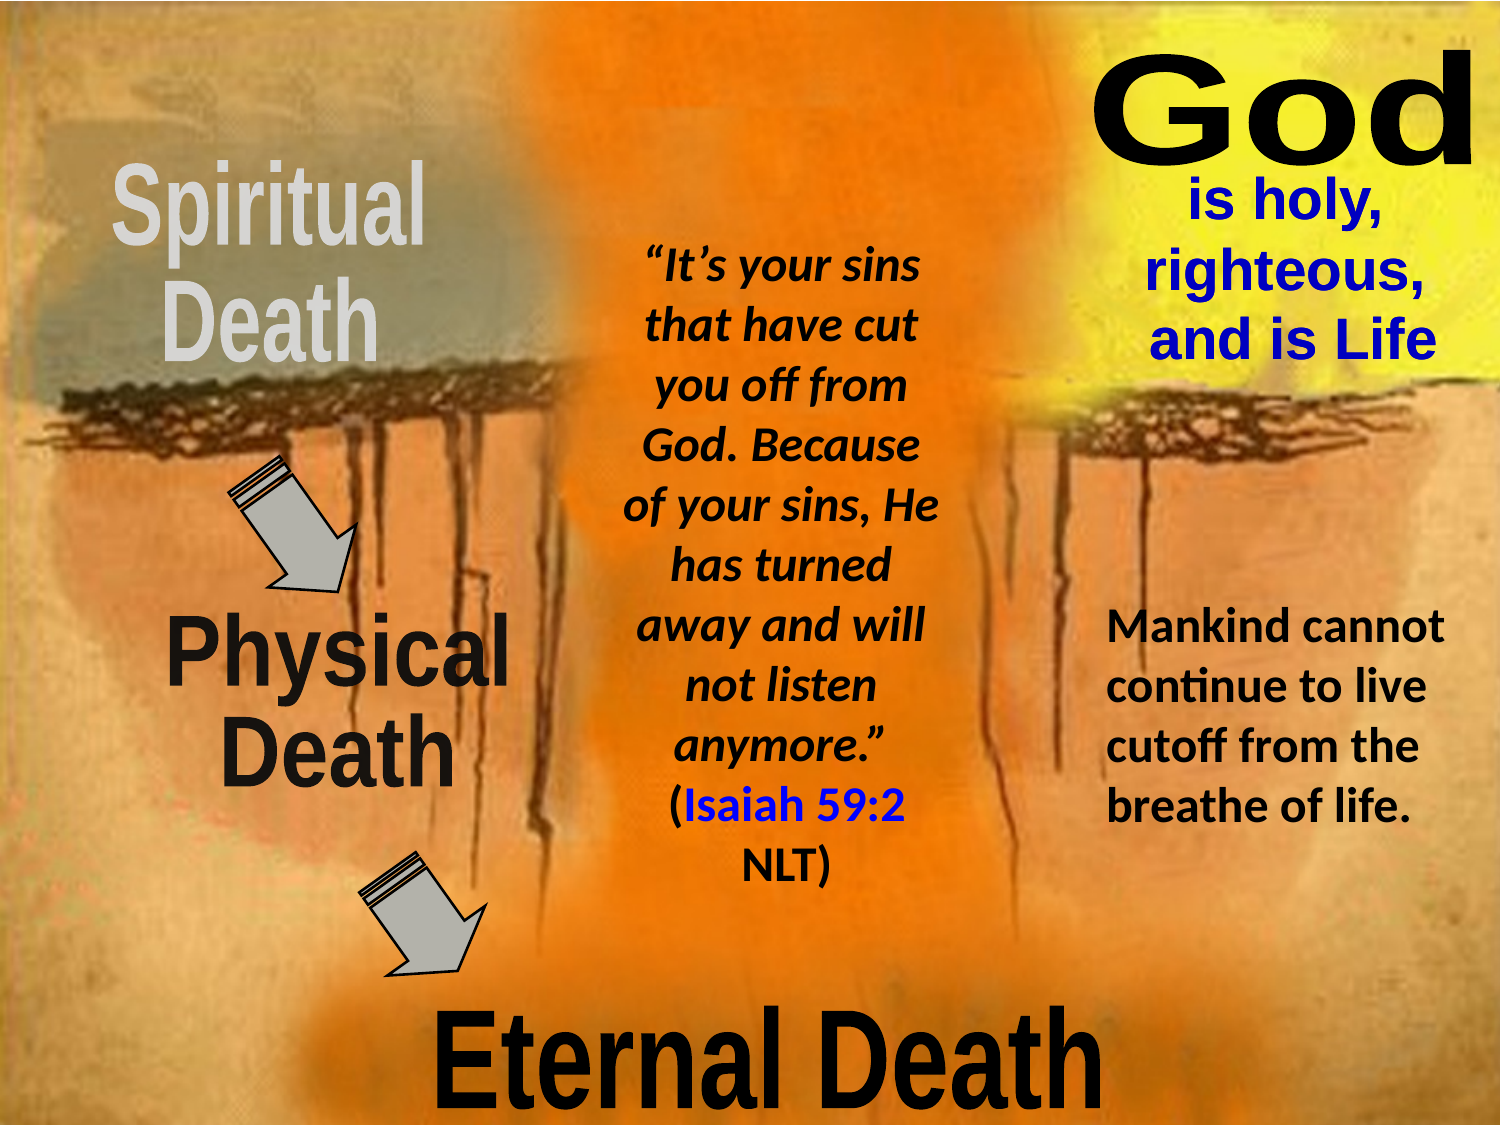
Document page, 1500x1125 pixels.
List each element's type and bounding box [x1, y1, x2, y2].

picture [0, 1, 1500, 1125]
text_box [1062, 49, 1500, 413]
